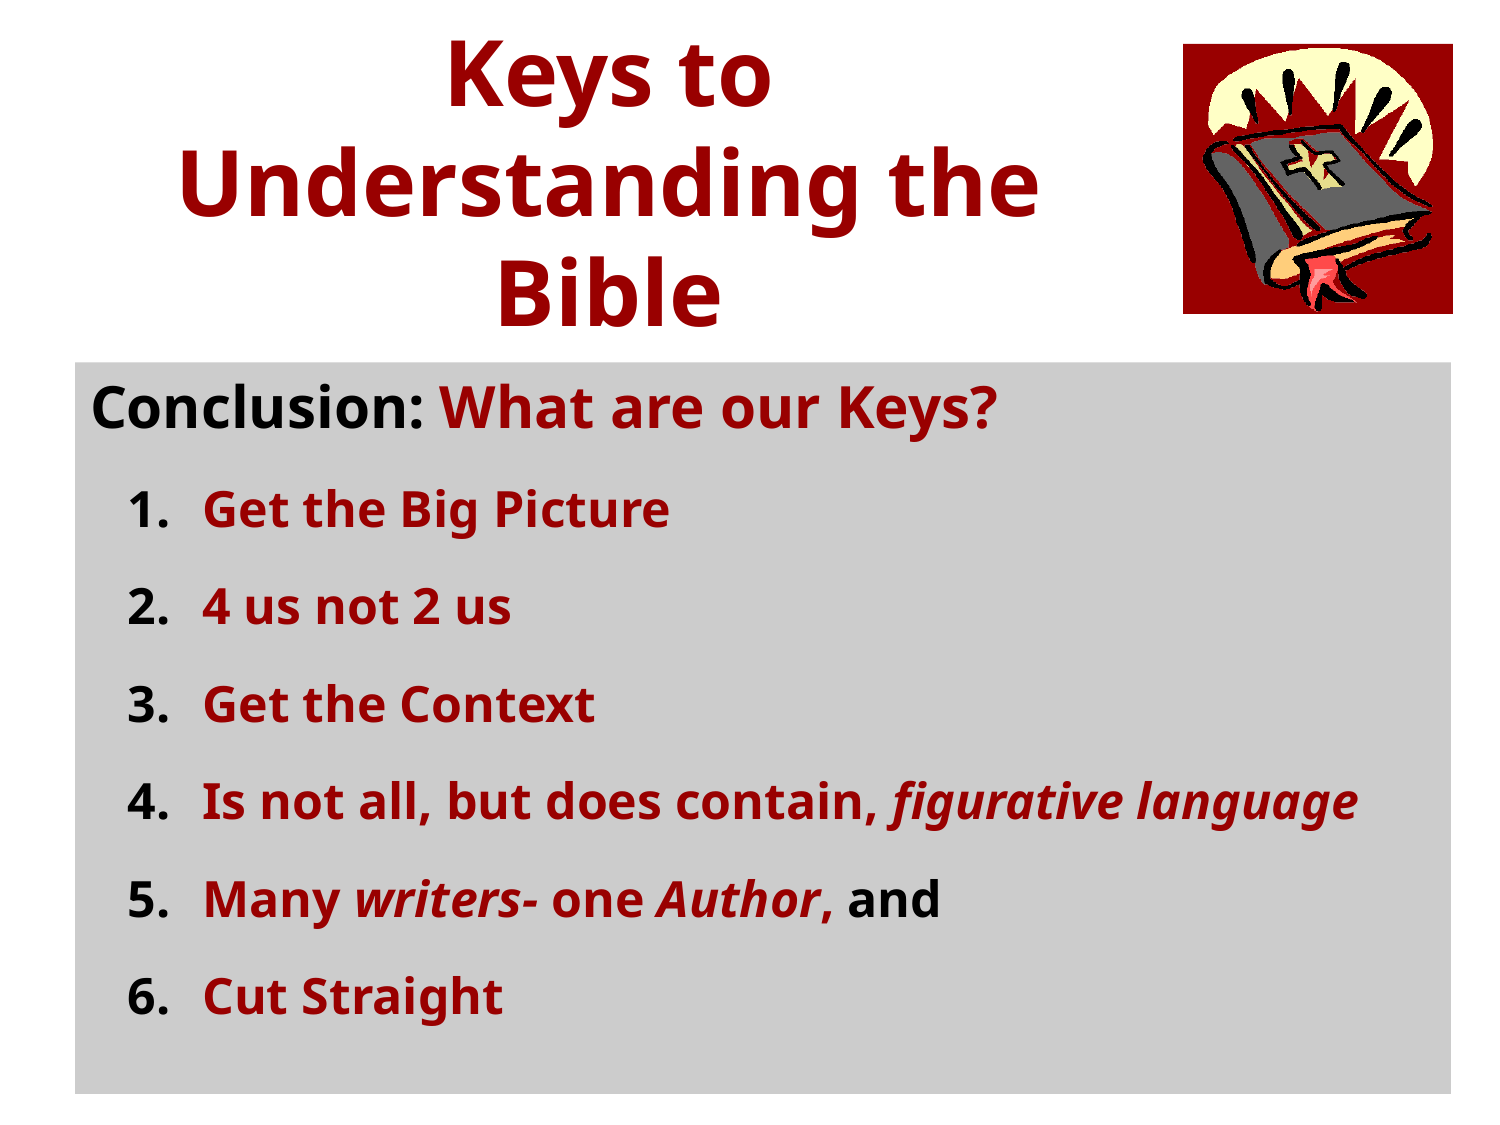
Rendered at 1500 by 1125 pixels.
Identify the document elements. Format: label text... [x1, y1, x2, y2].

list Conclusion: What are our Keys? Get the Big Picture 4 us not 2 us Get the Context Is not all, but does contain, figurative language Many writers- one Author, and Cut Straight [75, 362, 1451, 1094]
picture [1199, 44, 1436, 315]
title Keys to Understanding the Bible [75, 45, 1143, 314]
